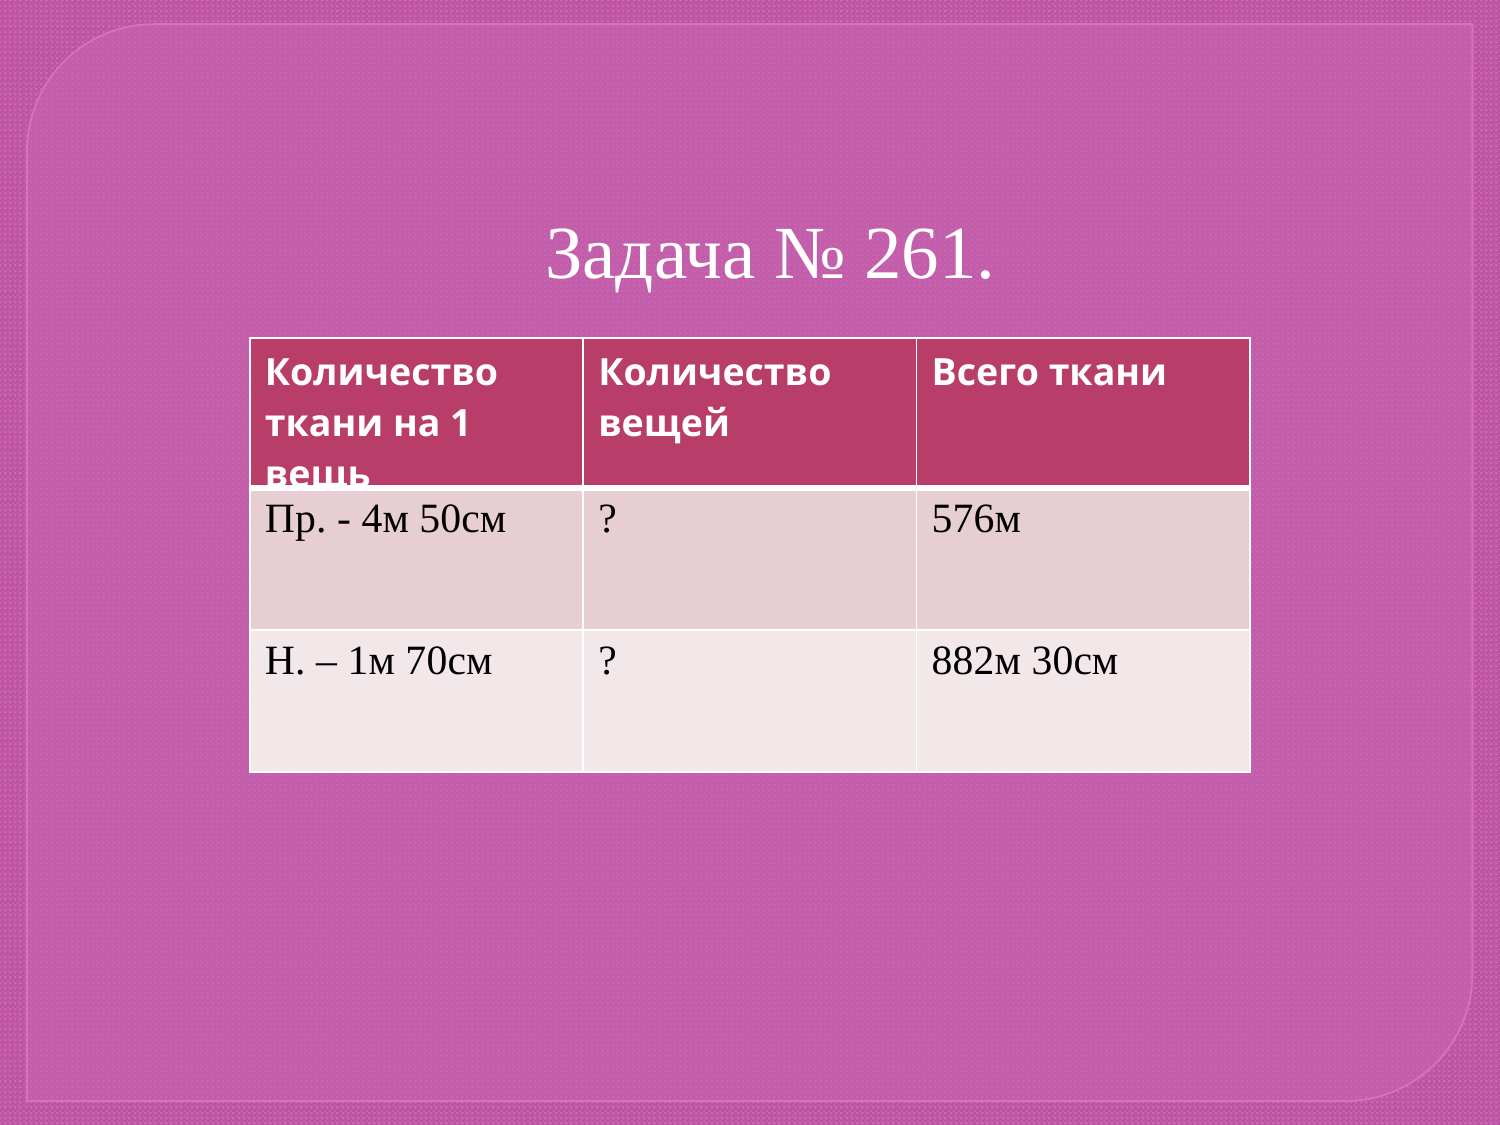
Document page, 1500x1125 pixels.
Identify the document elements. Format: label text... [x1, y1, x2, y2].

table_cell 576м [917, 491, 1249, 629]
table_header Всего ткани [917, 339, 1249, 485]
table_cell ? [584, 491, 916, 629]
table_header Количество вещей [584, 339, 916, 485]
table_header Количество ткани на 1 вещь [251, 339, 582, 485]
table_cell 882м 30см [917, 631, 1249, 771]
table_cell Пр. - 4м 50см [251, 491, 582, 629]
table_cell ? [584, 631, 916, 771]
text_box Задача № 261. [530, 196, 1011, 301]
table_cell Н. – 1м 70см [251, 631, 582, 771]
